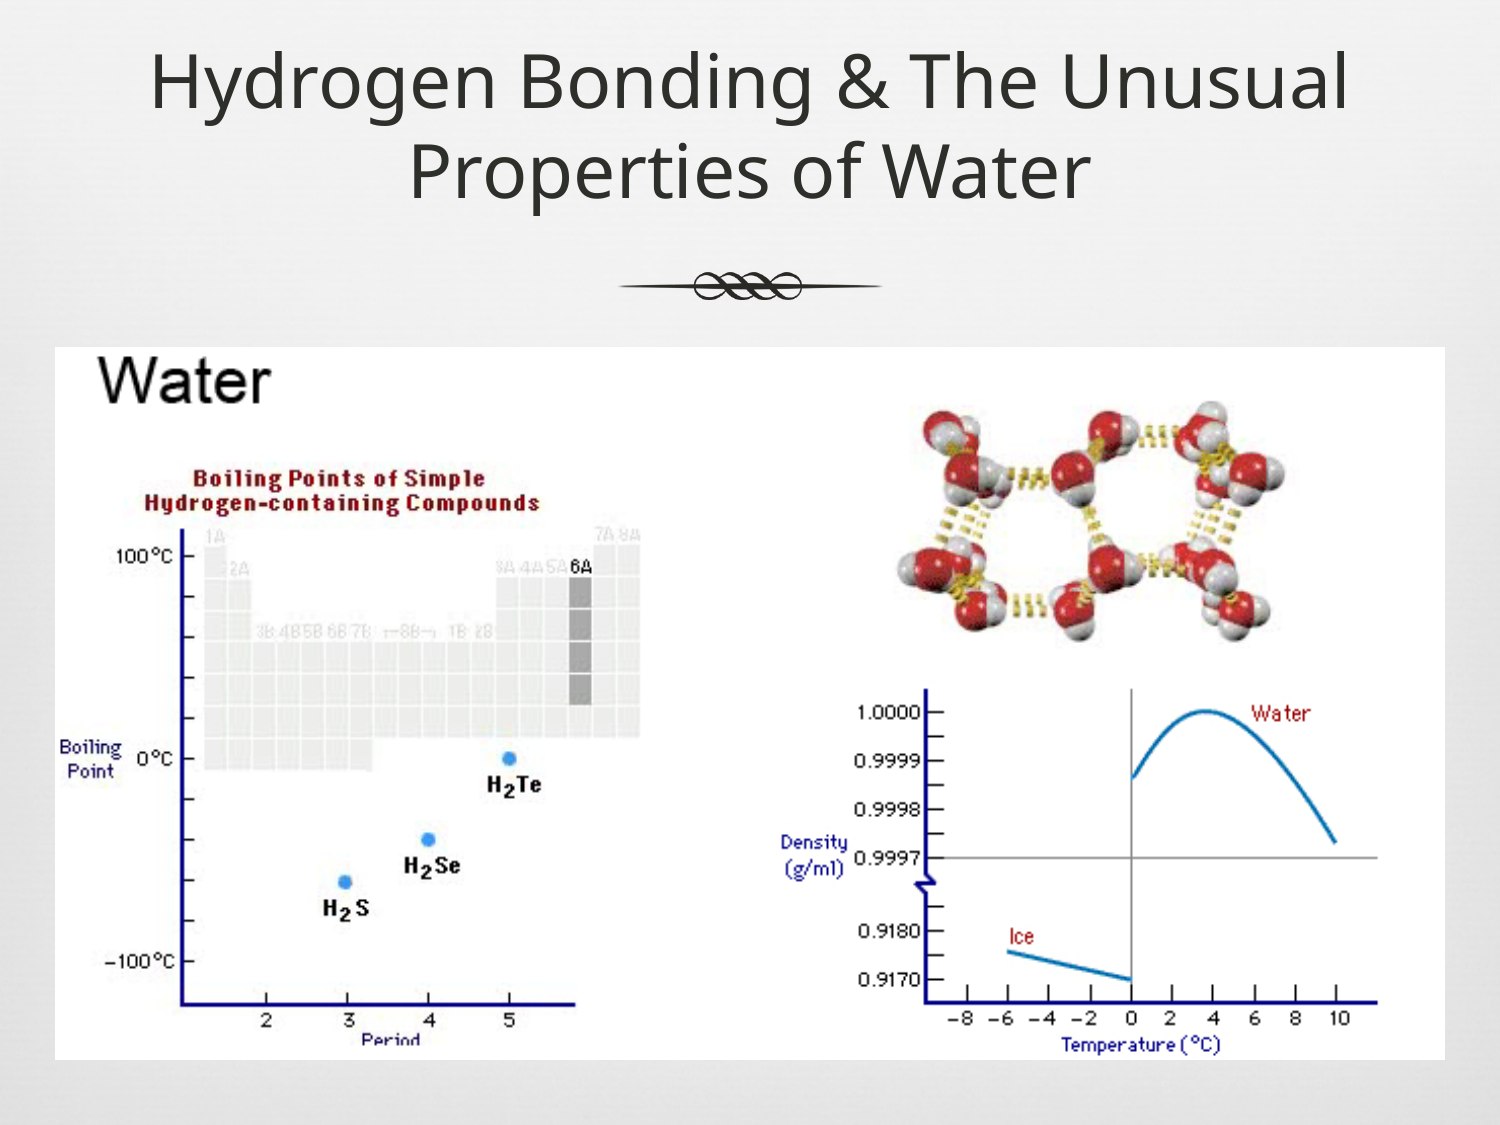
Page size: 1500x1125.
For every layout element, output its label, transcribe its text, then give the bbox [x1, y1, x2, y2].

title Hydrogen Bonding & The Unusual Properties of Water [112, 11, 1388, 236]
picture [55, 346, 1445, 1061]
picture [615, 272, 885, 300]
